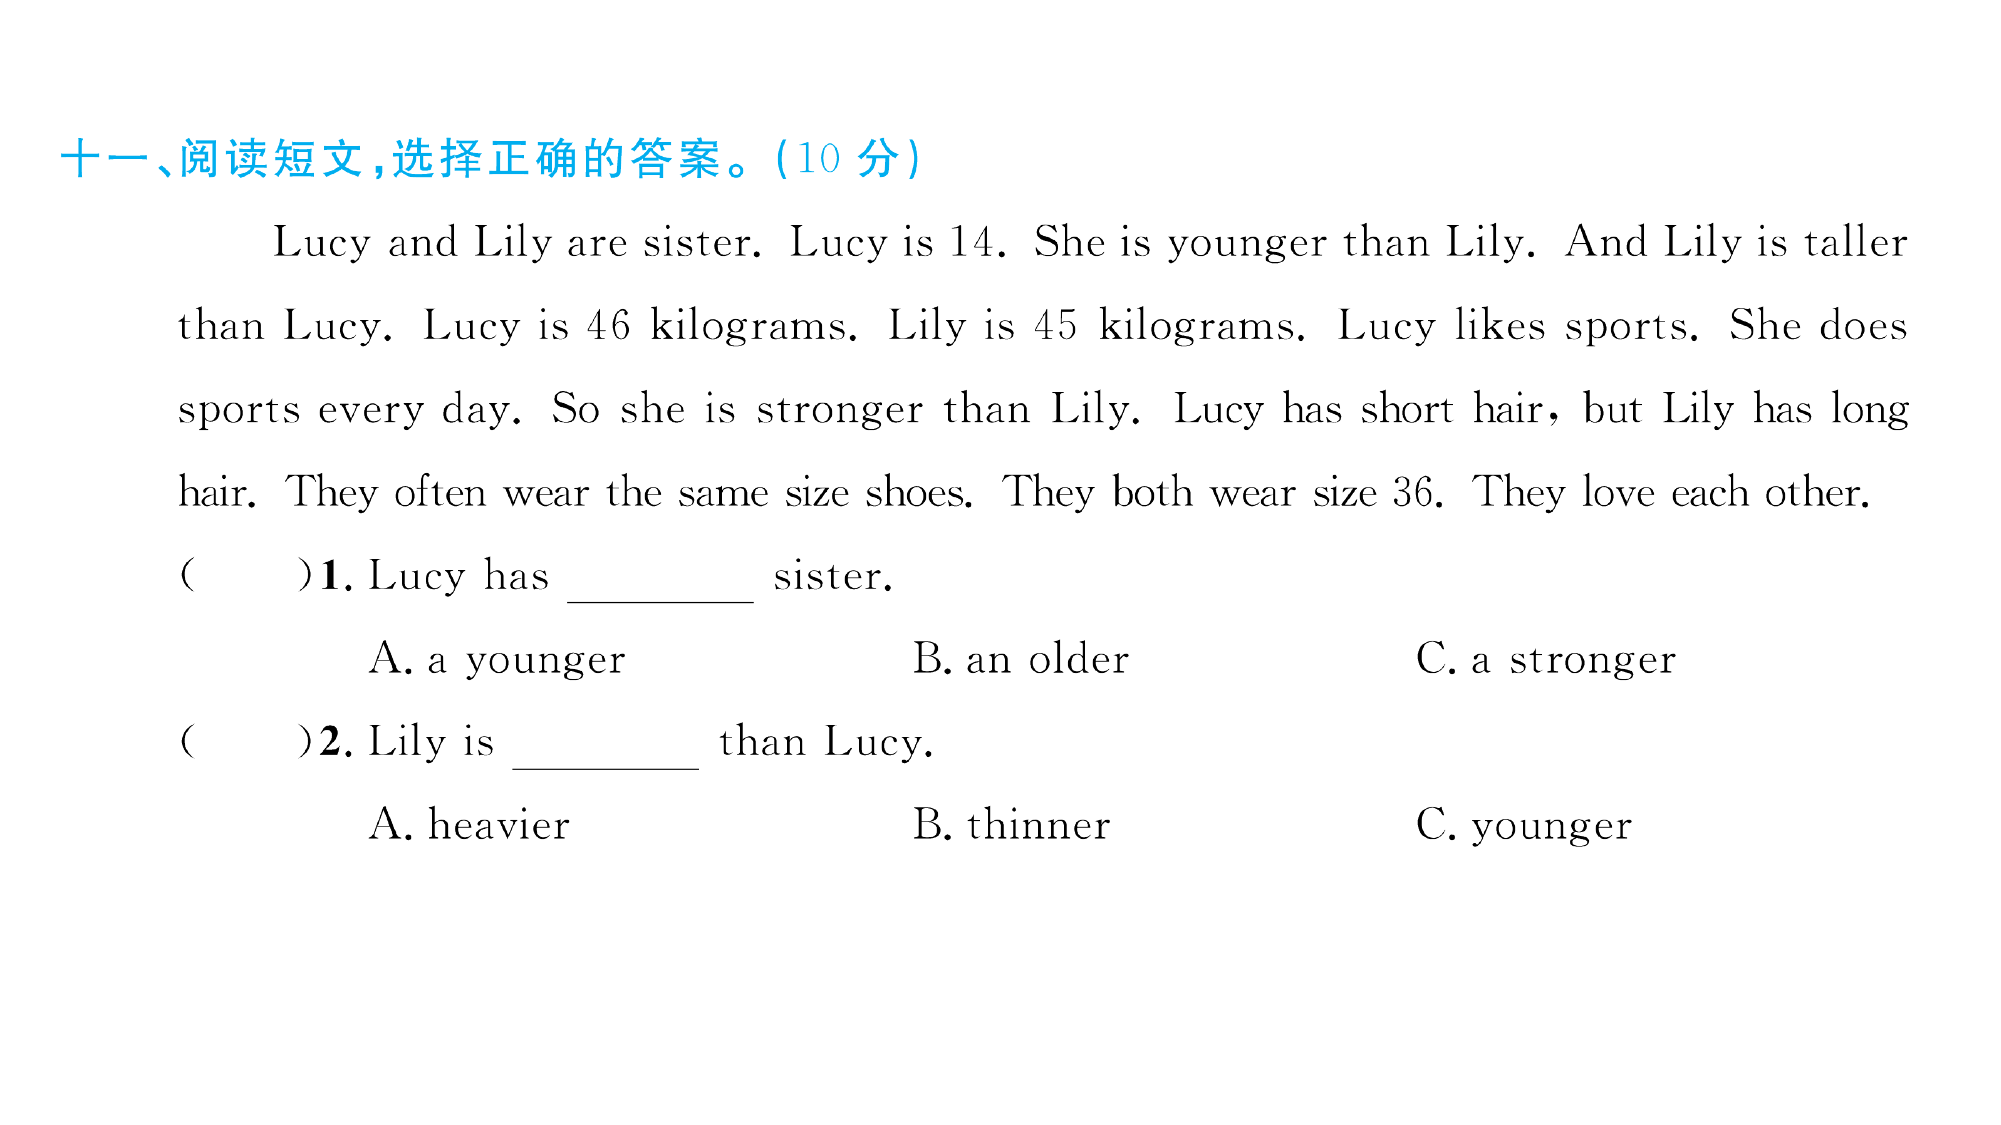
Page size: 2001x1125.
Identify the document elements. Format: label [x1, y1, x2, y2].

picture [57, 118, 1947, 859]
